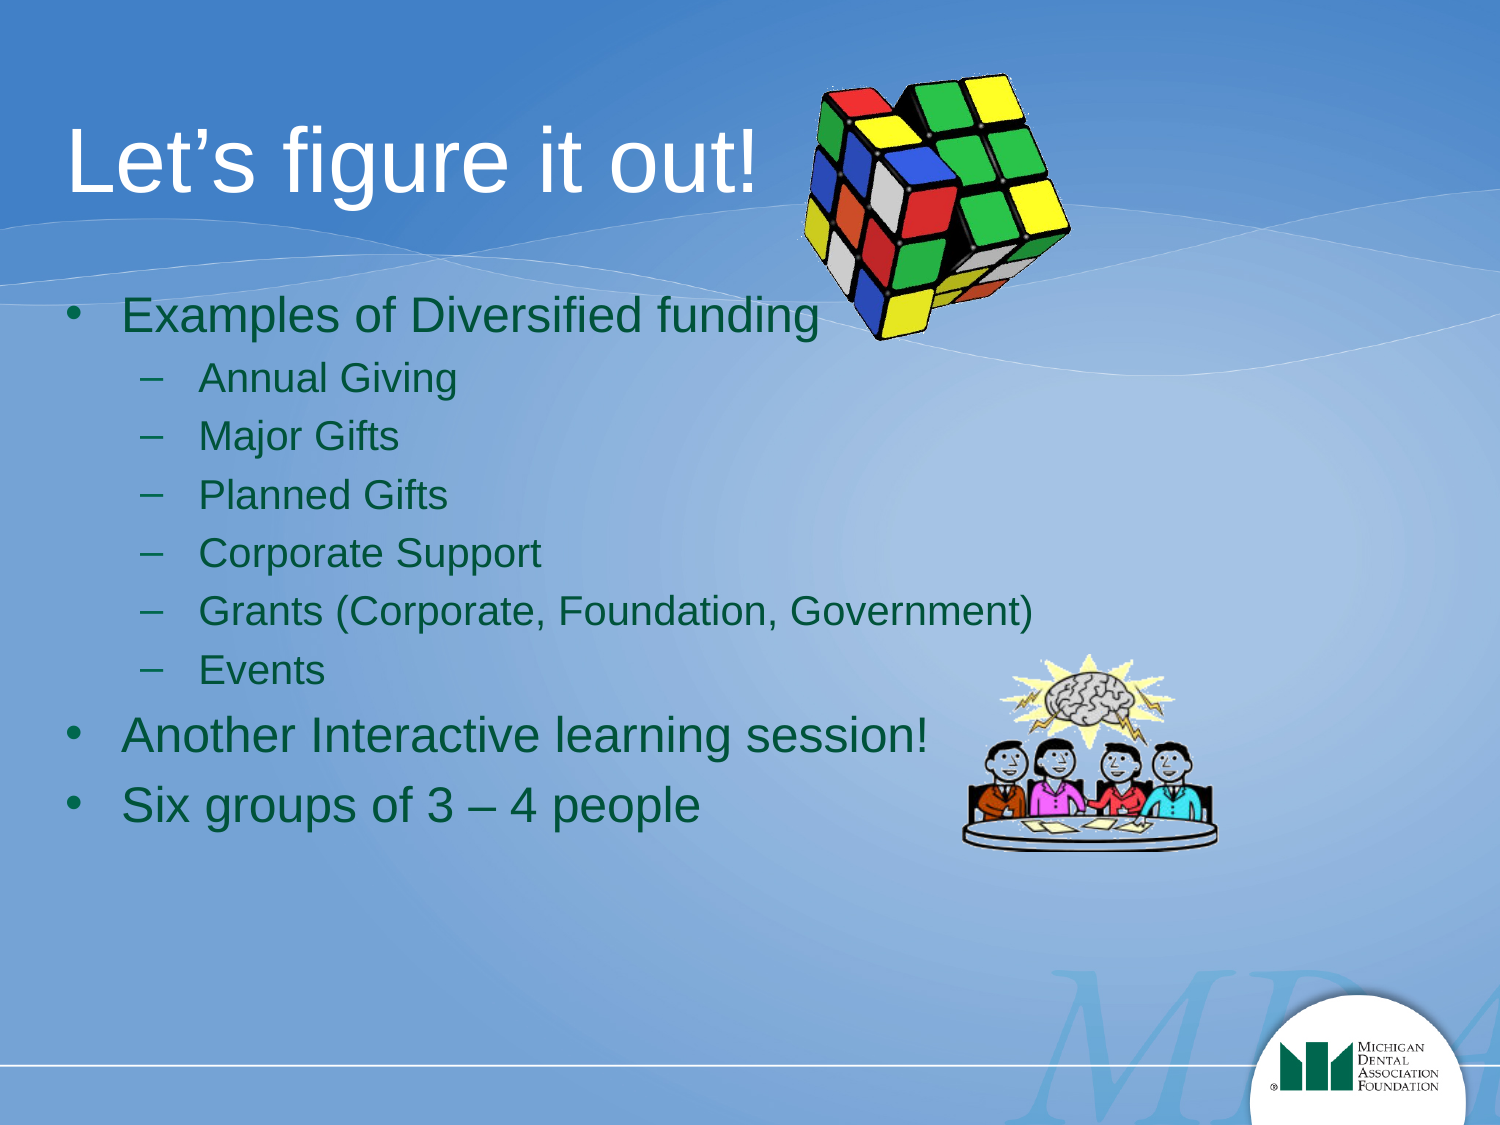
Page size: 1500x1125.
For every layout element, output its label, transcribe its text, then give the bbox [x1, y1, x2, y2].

title Let’s figure it out! [50, 62, 771, 250]
title Let’s figure it out! [1088, 62, 1450, 250]
picture [0, 0, 1500, 1125]
list Examples of Diversified funding Annual Giving Major Gifts Planned Gifts Corporate Support Grants (Corporate, Foundation, Government) Events Another Interactive learning session! Six groups of 3 – 4 people [50, 275, 1475, 950]
